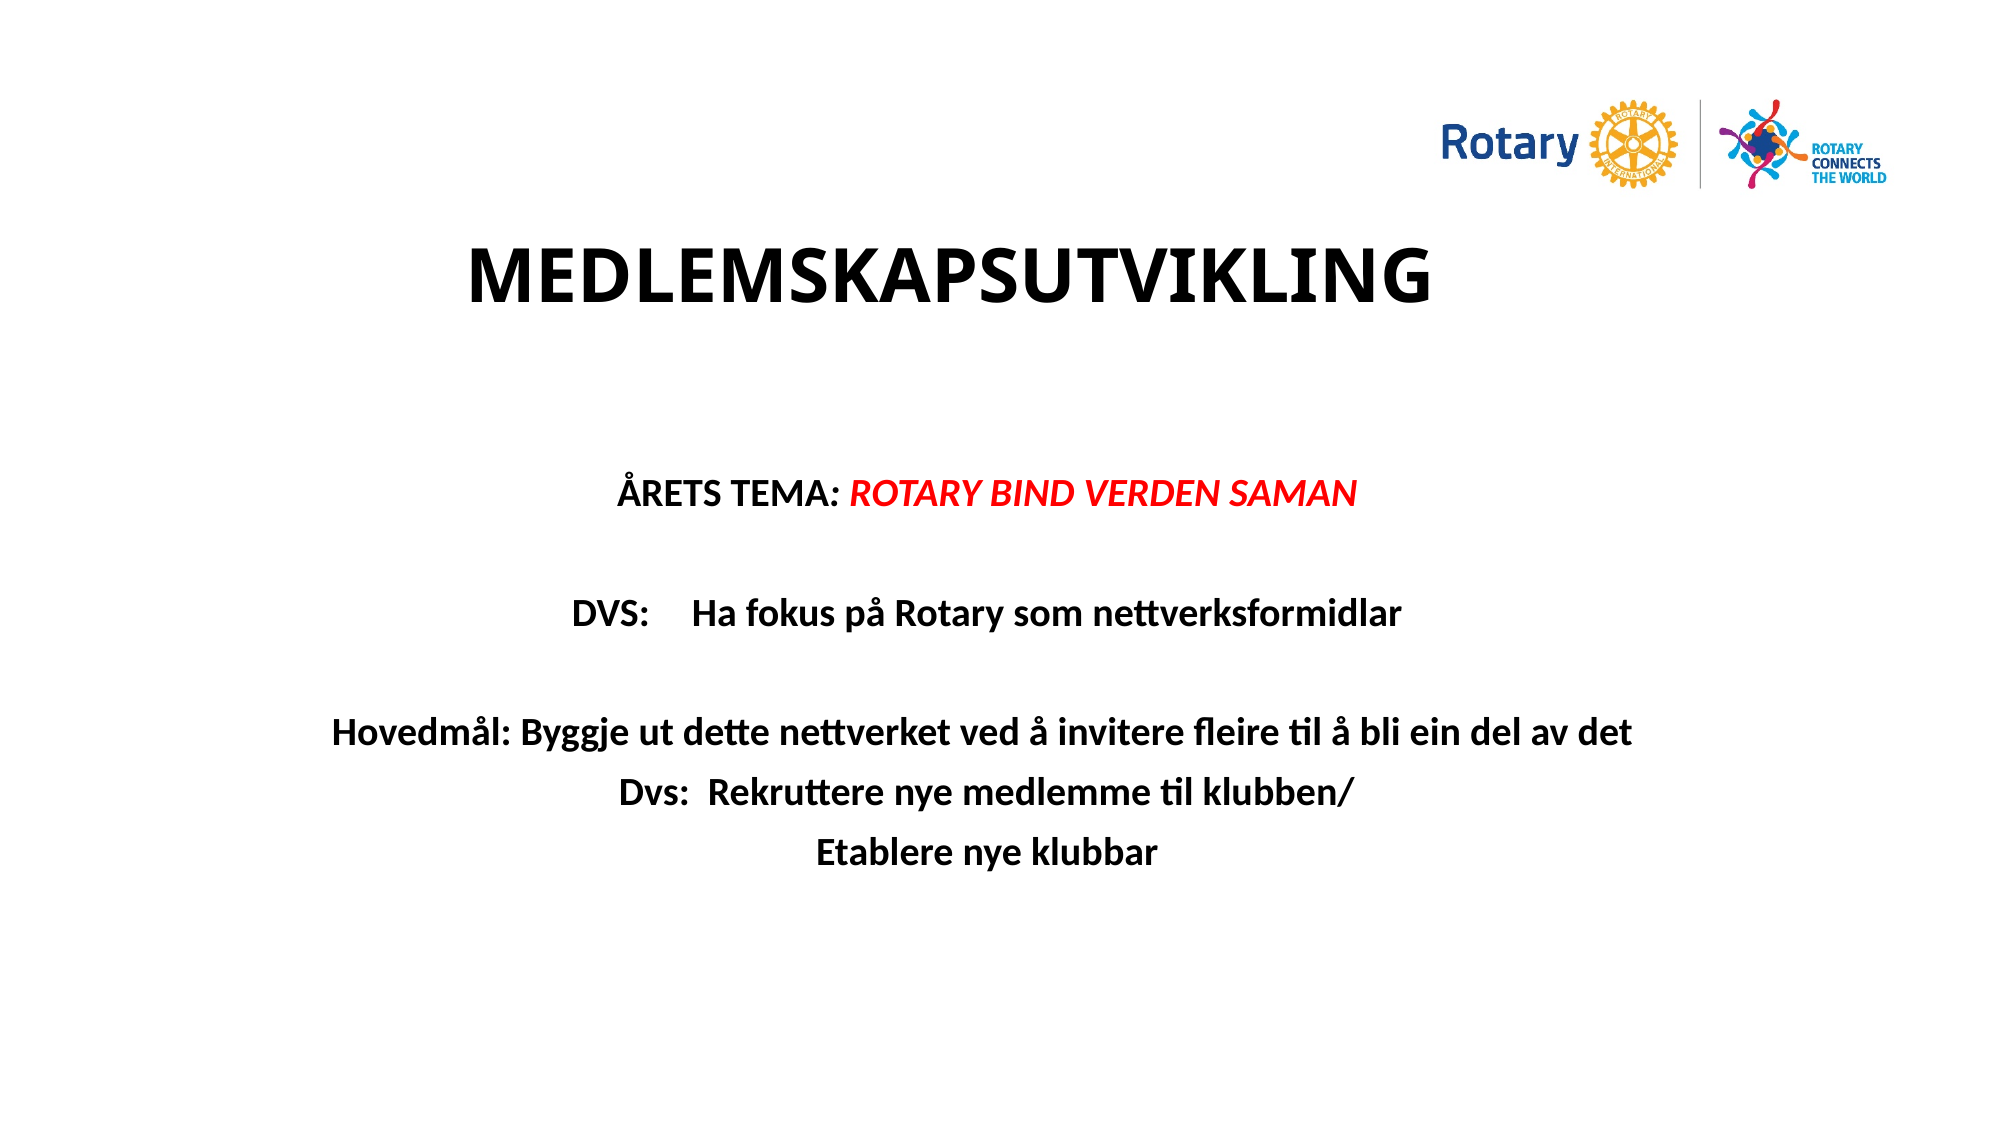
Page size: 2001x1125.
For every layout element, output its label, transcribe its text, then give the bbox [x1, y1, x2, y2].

title MEDLEMSKAPSUTVIKLING [200, 187, 1700, 327]
subtitle ÅRETS TEMA: ROTARY BIND VERDEN SAMAN DVS: Ha fokus på Rotary som nettverksformidlar Hovedmål: Byggje ut dette nettverket ved å invitere fleire til å bli ein del av det Dvs: Rekruttere nye medlemme til klubben/ Etablere nye klubbar [237, 399, 1738, 1000]
picture [1412, 54, 1916, 234]
